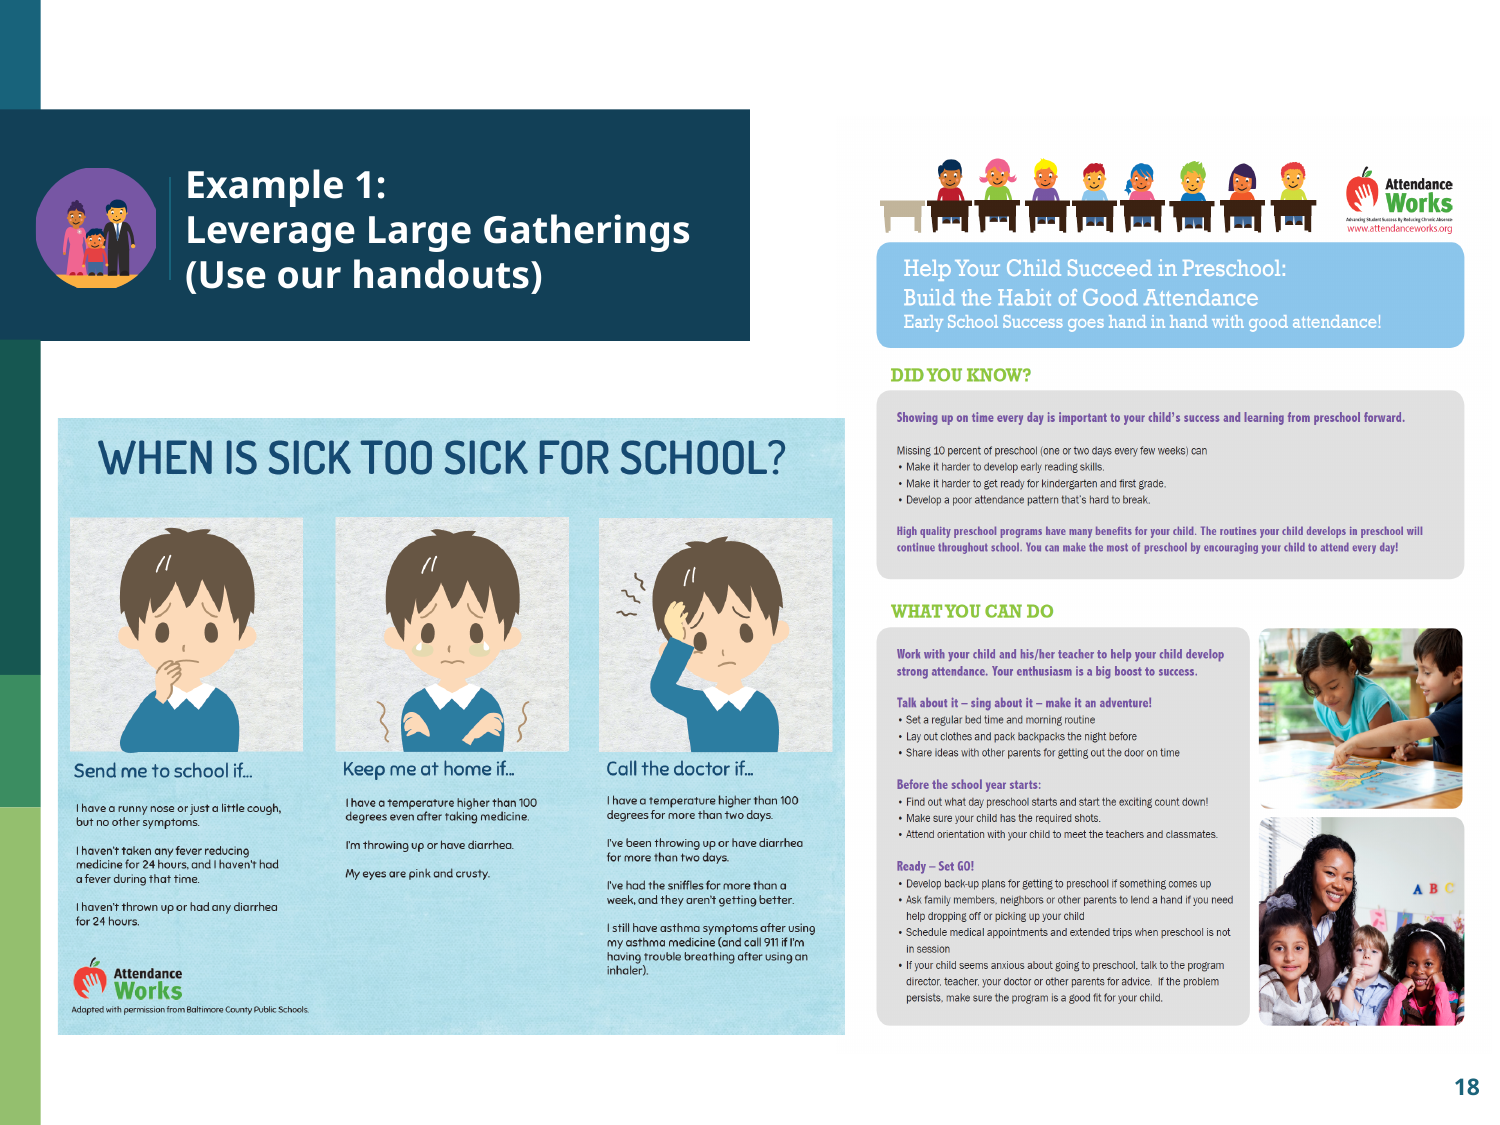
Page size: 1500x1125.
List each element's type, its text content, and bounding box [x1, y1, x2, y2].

title Example 1: Leverage Large Gatherings (Use our handouts) [170, 116, 834, 342]
picture [35, 167, 156, 289]
picture [57, 115, 1492, 1054]
